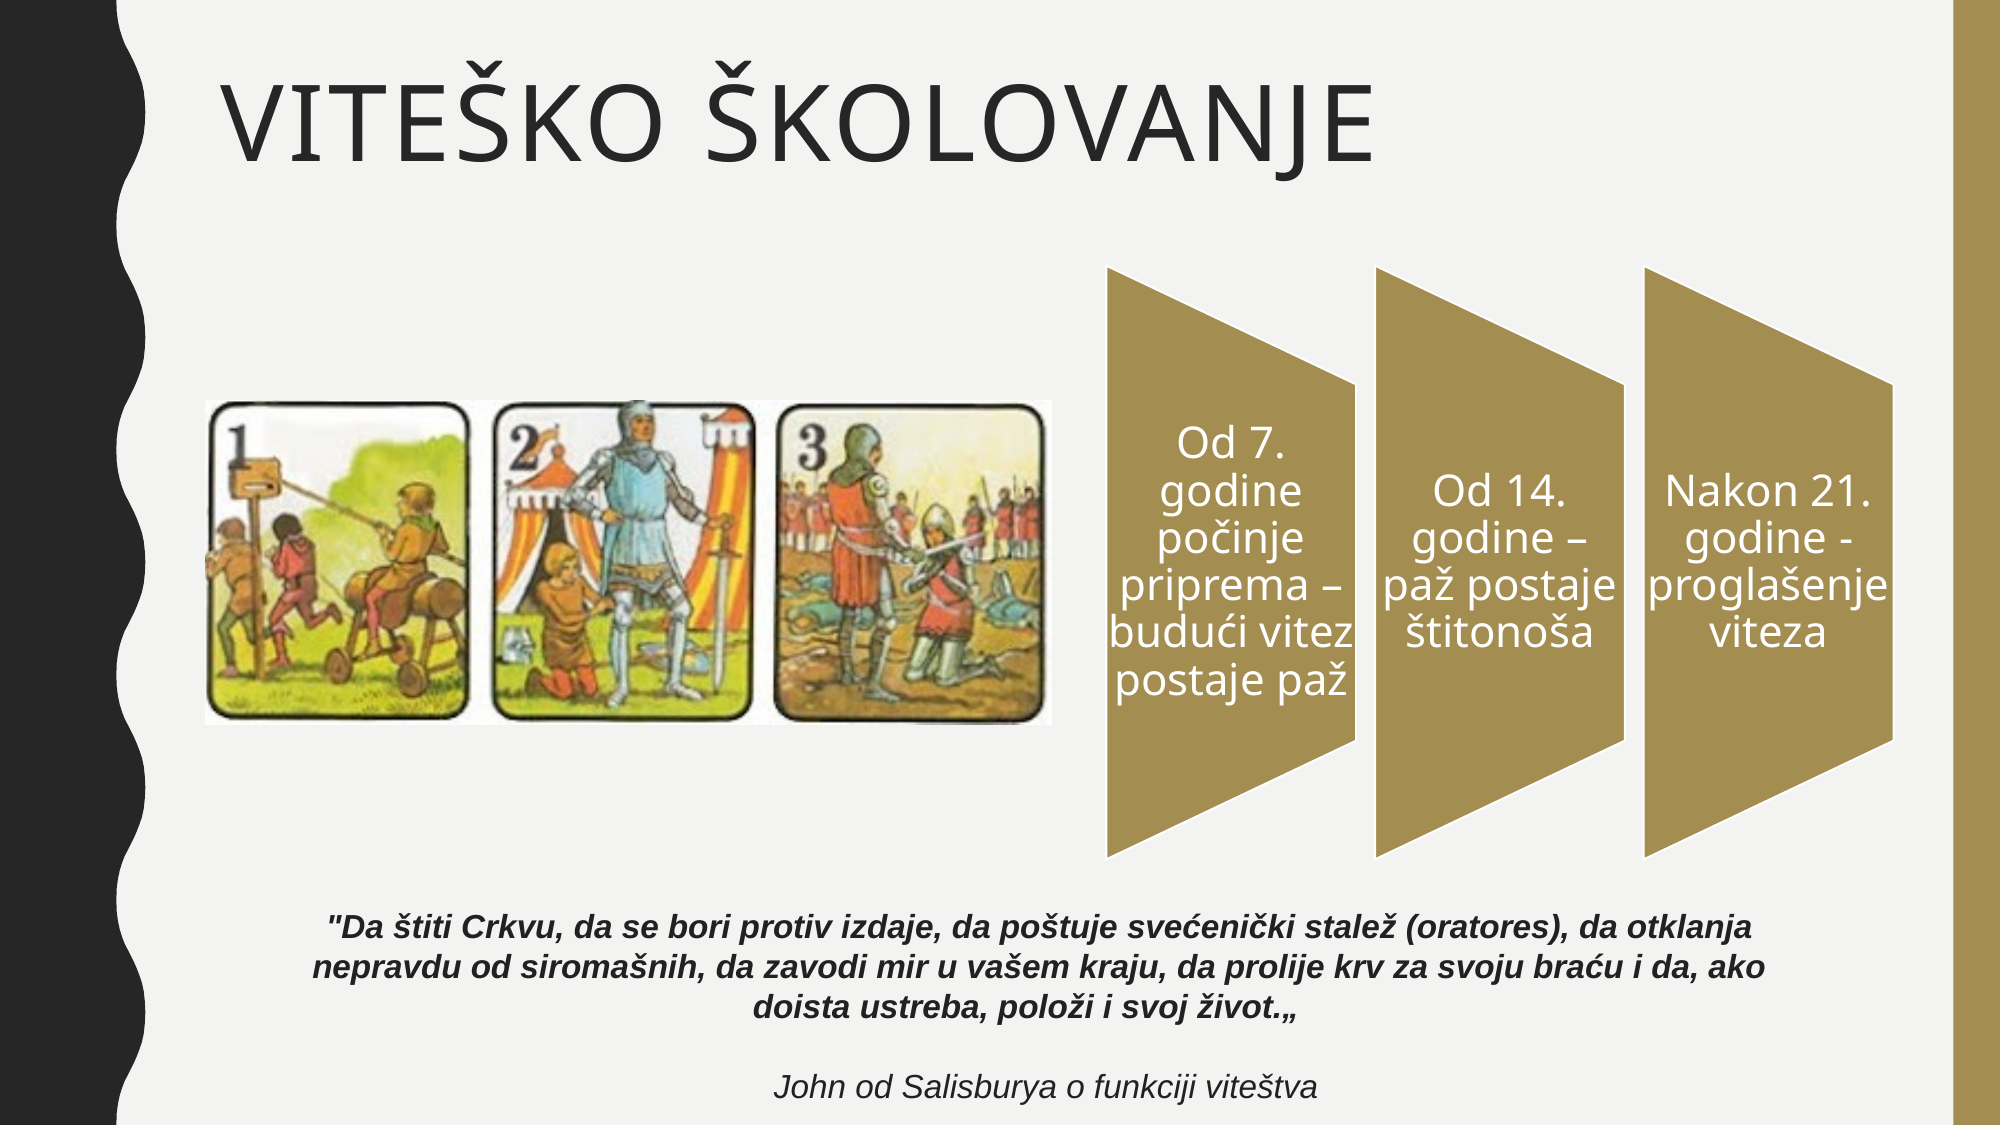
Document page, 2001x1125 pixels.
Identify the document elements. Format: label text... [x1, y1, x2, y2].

text_box "Da štiti Crkvu, da se bori protiv izdaje, da poštuje svećenički stalež (oratores), da otklanja nepravdu od siromašnih, da zavodi mir u vašem kraju, da prolije krv za svoju braću i da, ako doista ustreba, položi i svoj život.„ John od Salisburya o funkciji viteštva [281, 898, 1799, 1113]
title VITEŠKO ŠKOLOVANJE [205, 62, 1875, 308]
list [205, 400, 1052, 725]
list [1106, 265, 1894, 860]
